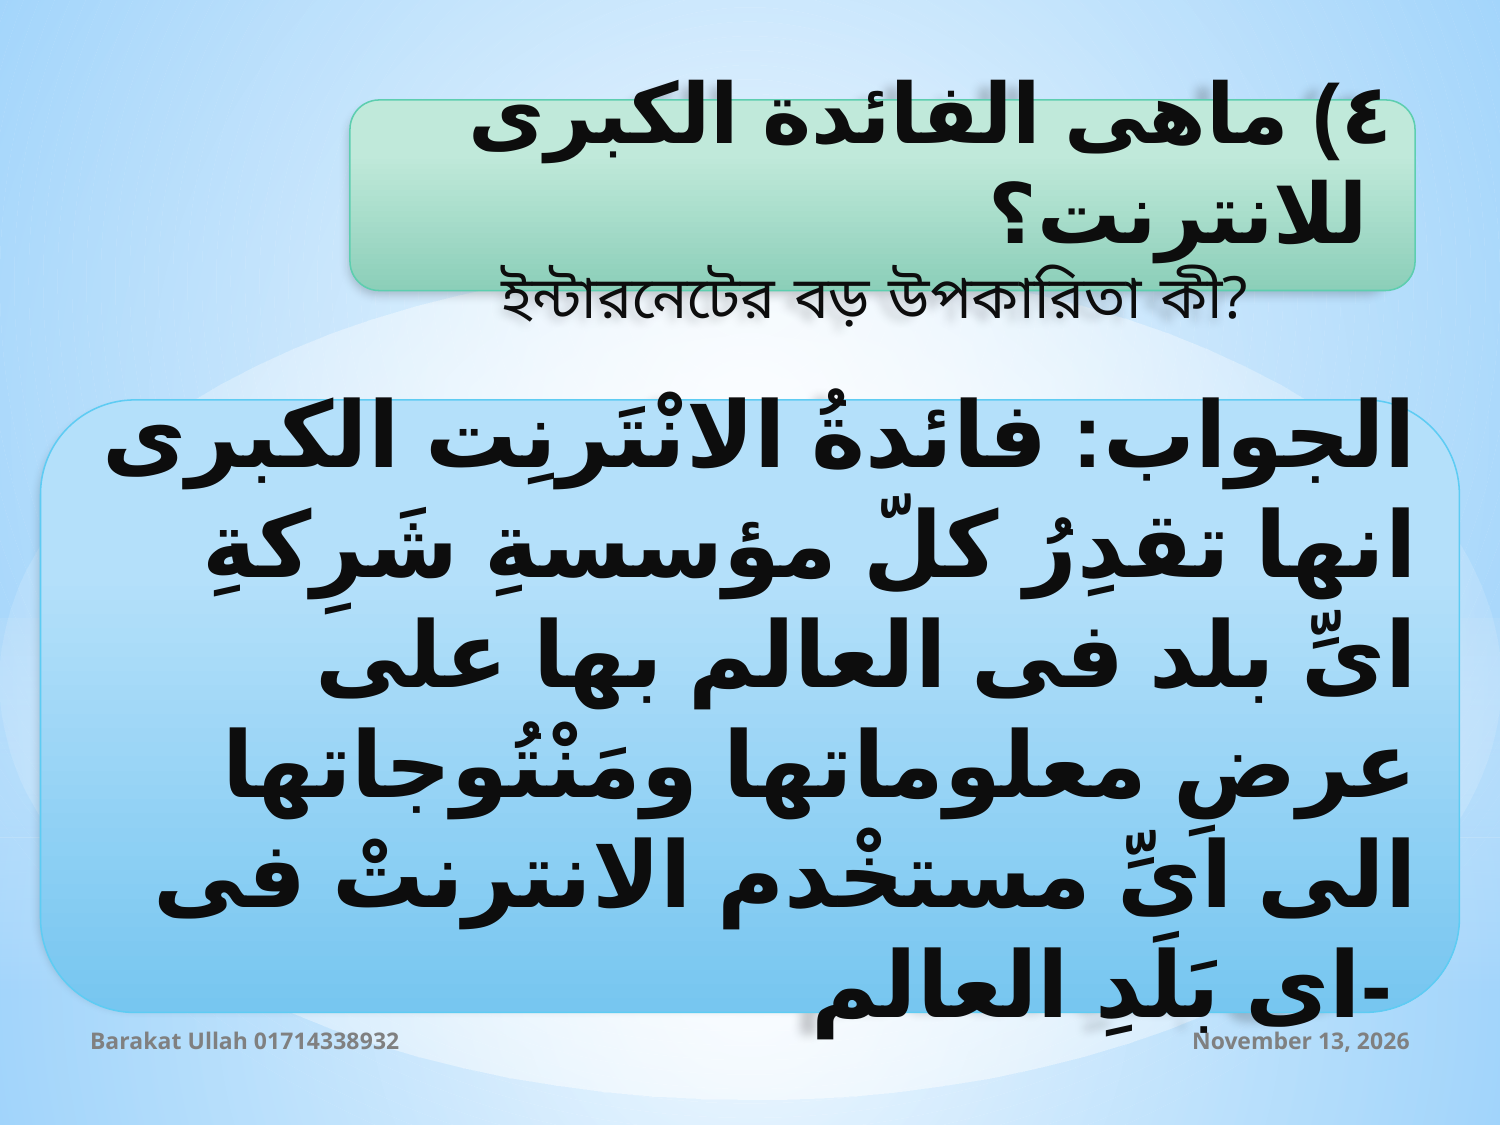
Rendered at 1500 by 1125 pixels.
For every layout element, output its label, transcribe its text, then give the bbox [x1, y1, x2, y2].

text_box ٤) ماهى الفائدة الكبرى للانترنت؟ ইন্টারনেটের বড় উপকারিতা কী? [349, 99, 1416, 292]
text_box الجواب: فائدةُ الانْتَرنِت الكبرى انها تقدِرُ كلّ مؤسسةِ شَرِكةِ اىِّ بلد فى العالم بها على عرضِ معلوماتها ومَنْتُوجاتها الى اىِّ مستخْدم الانترنتْ فى اى بَلَدِ العالم- [39, 399, 1461, 1014]
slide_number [1012, 1012, 1425, 1073]
footer Barakat Ullah 01714338932 [75, 1012, 625, 1073]
